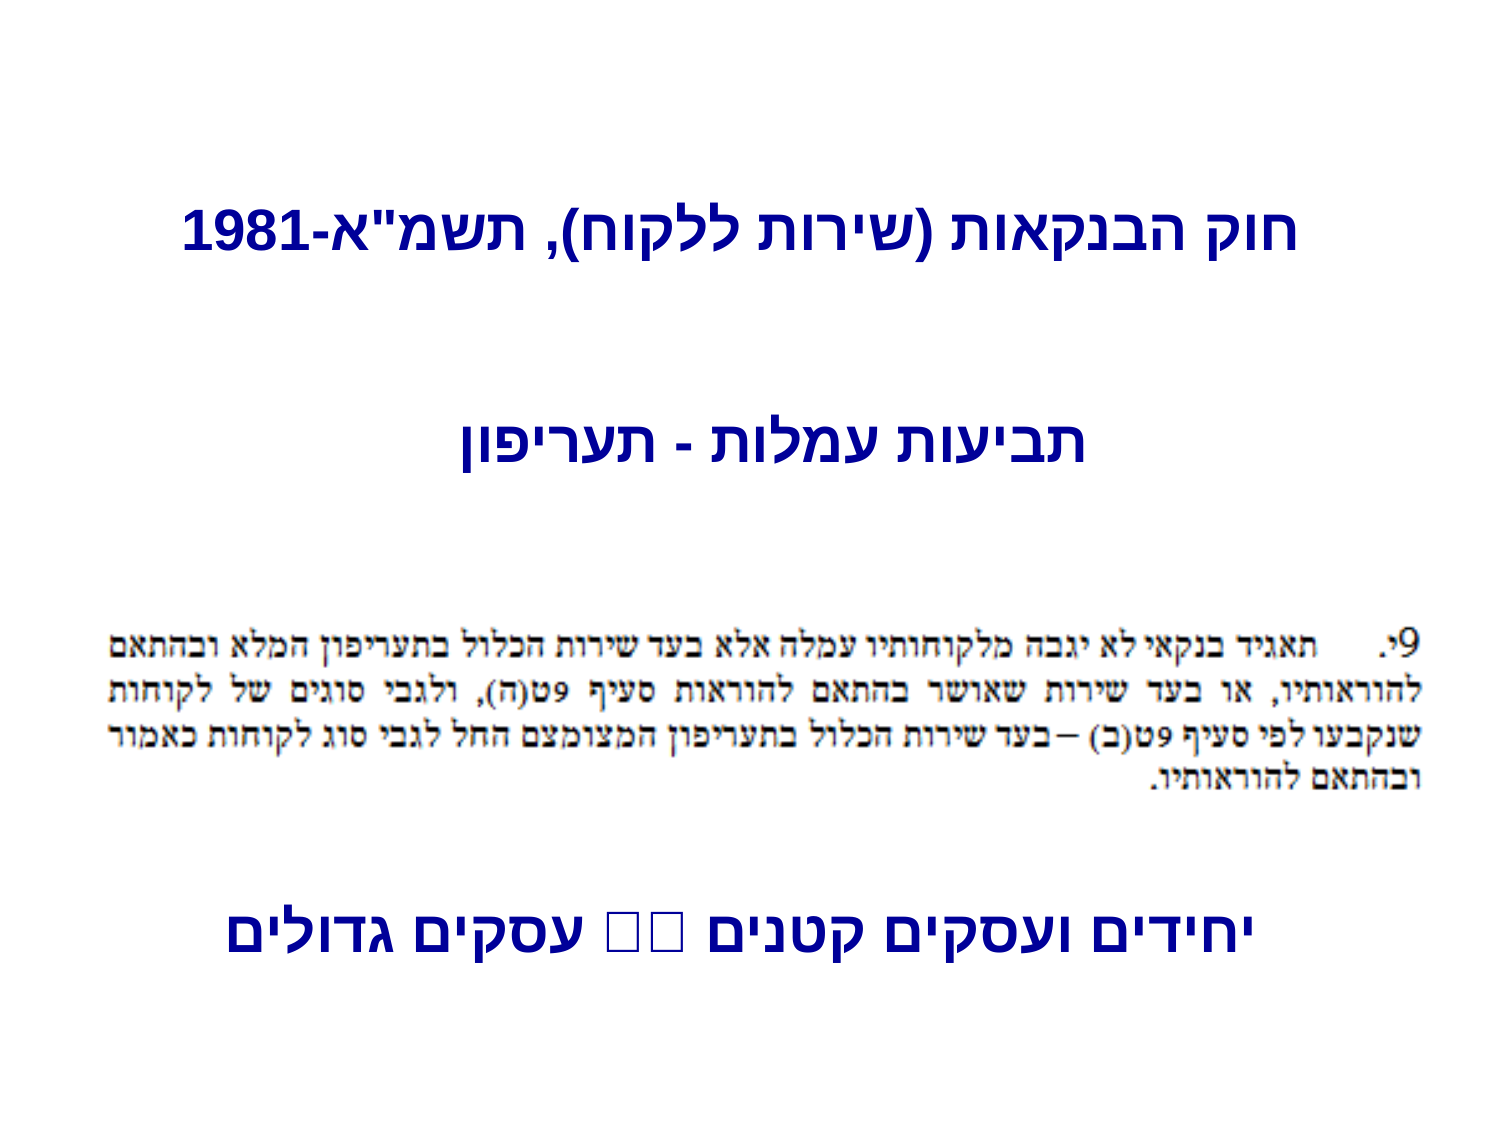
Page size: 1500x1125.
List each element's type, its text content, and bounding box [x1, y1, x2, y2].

text_box תביעות עמלות - תעריפון [159, 397, 1388, 482]
text_box חוק הבנקאות (שירות ללקוח), תשמ"א-1981 [126, 184, 1356, 270]
picture [64, 603, 1461, 816]
text_box יחידים ועסקים קטנים  עסקים גדולים [126, 886, 1356, 971]
